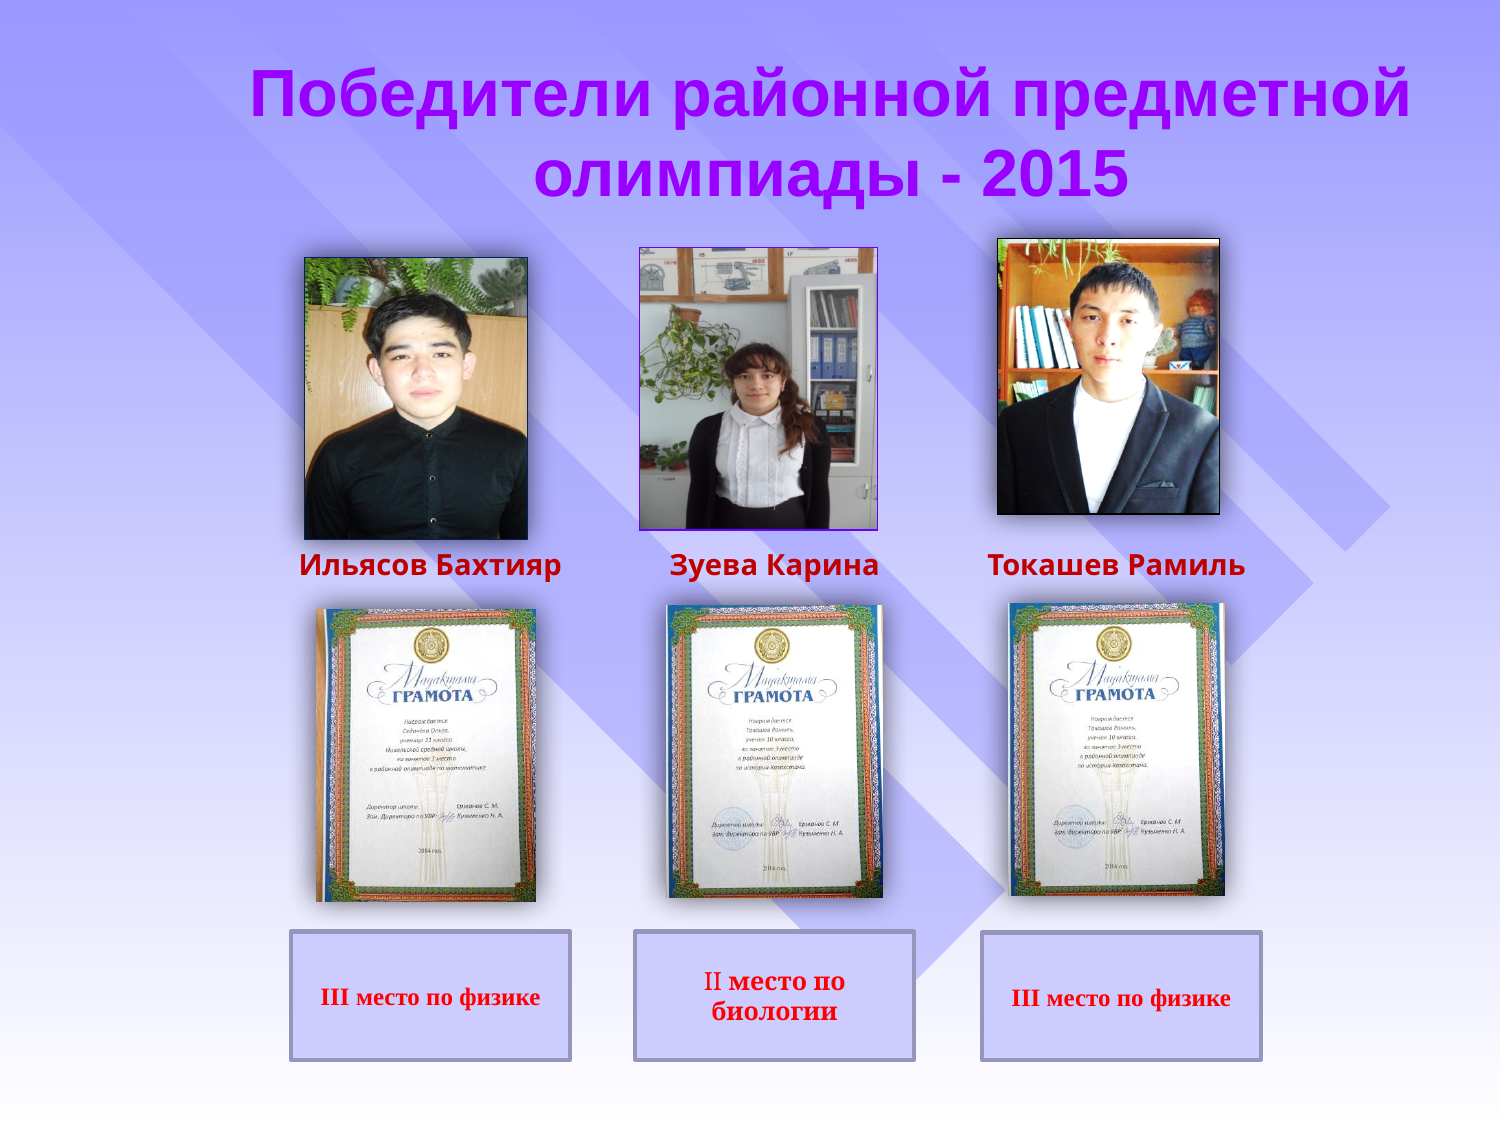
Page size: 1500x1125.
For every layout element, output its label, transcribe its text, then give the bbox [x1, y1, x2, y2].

text_box III место по физике [289, 929, 572, 1062]
picture [640, 247, 877, 530]
text_box Ильясов Бахтияр [283, 538, 577, 589]
picture [304, 257, 528, 540]
text_box III место по физике [980, 930, 1263, 1062]
picture [316, 609, 536, 902]
text_box Токашев Рамиль [972, 538, 1261, 589]
picture [997, 239, 1219, 514]
text_box Победители районной предметной олимпиады - 2015 [164, 42, 1499, 218]
picture [1008, 603, 1225, 897]
text_box Зуева Карина [654, 538, 895, 589]
text_box II место по биологии [633, 929, 916, 1062]
picture [666, 605, 883, 899]
